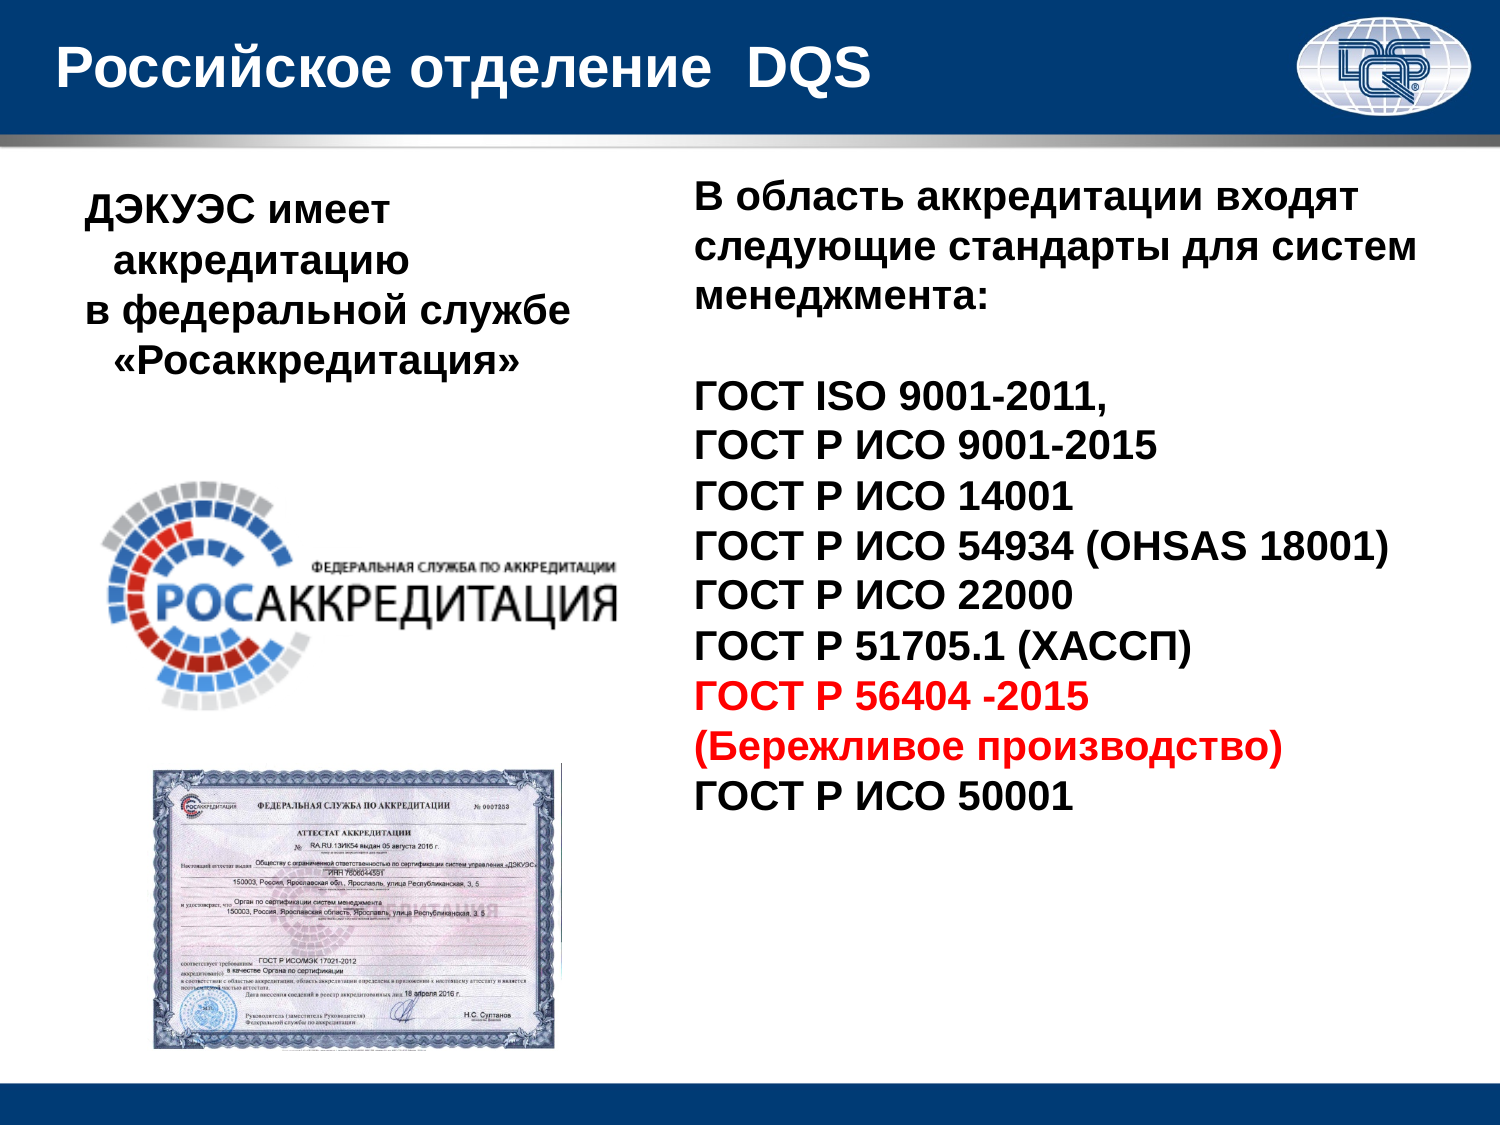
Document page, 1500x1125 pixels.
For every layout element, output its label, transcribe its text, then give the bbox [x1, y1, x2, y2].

text_box ДЭКУЭС имеет аккредитацию в федеральной службе «Росаккредитация» [24, 174, 656, 600]
text_box Российское отделение DQS [41, 7, 1190, 121]
picture [0, 0, 1500, 1125]
text_box В область аккредитации входят следующие стандарты для систем менеджмента: ГОСТ ISO 9001-2011, ГОСТ Р ИСО 9001-2015 ГОСТ Р ИСО 14001 ГОСТ Р ИСО 54934 (OHSAS 18001) ГОСТ Р ИСО 22000 ГОСТ Р 51705.1 (ХАССП) ГОСТ Р 56404 -2015 (Бережливое производство) ГОСТ Р ИСО 50001 [679, 160, 1447, 986]
